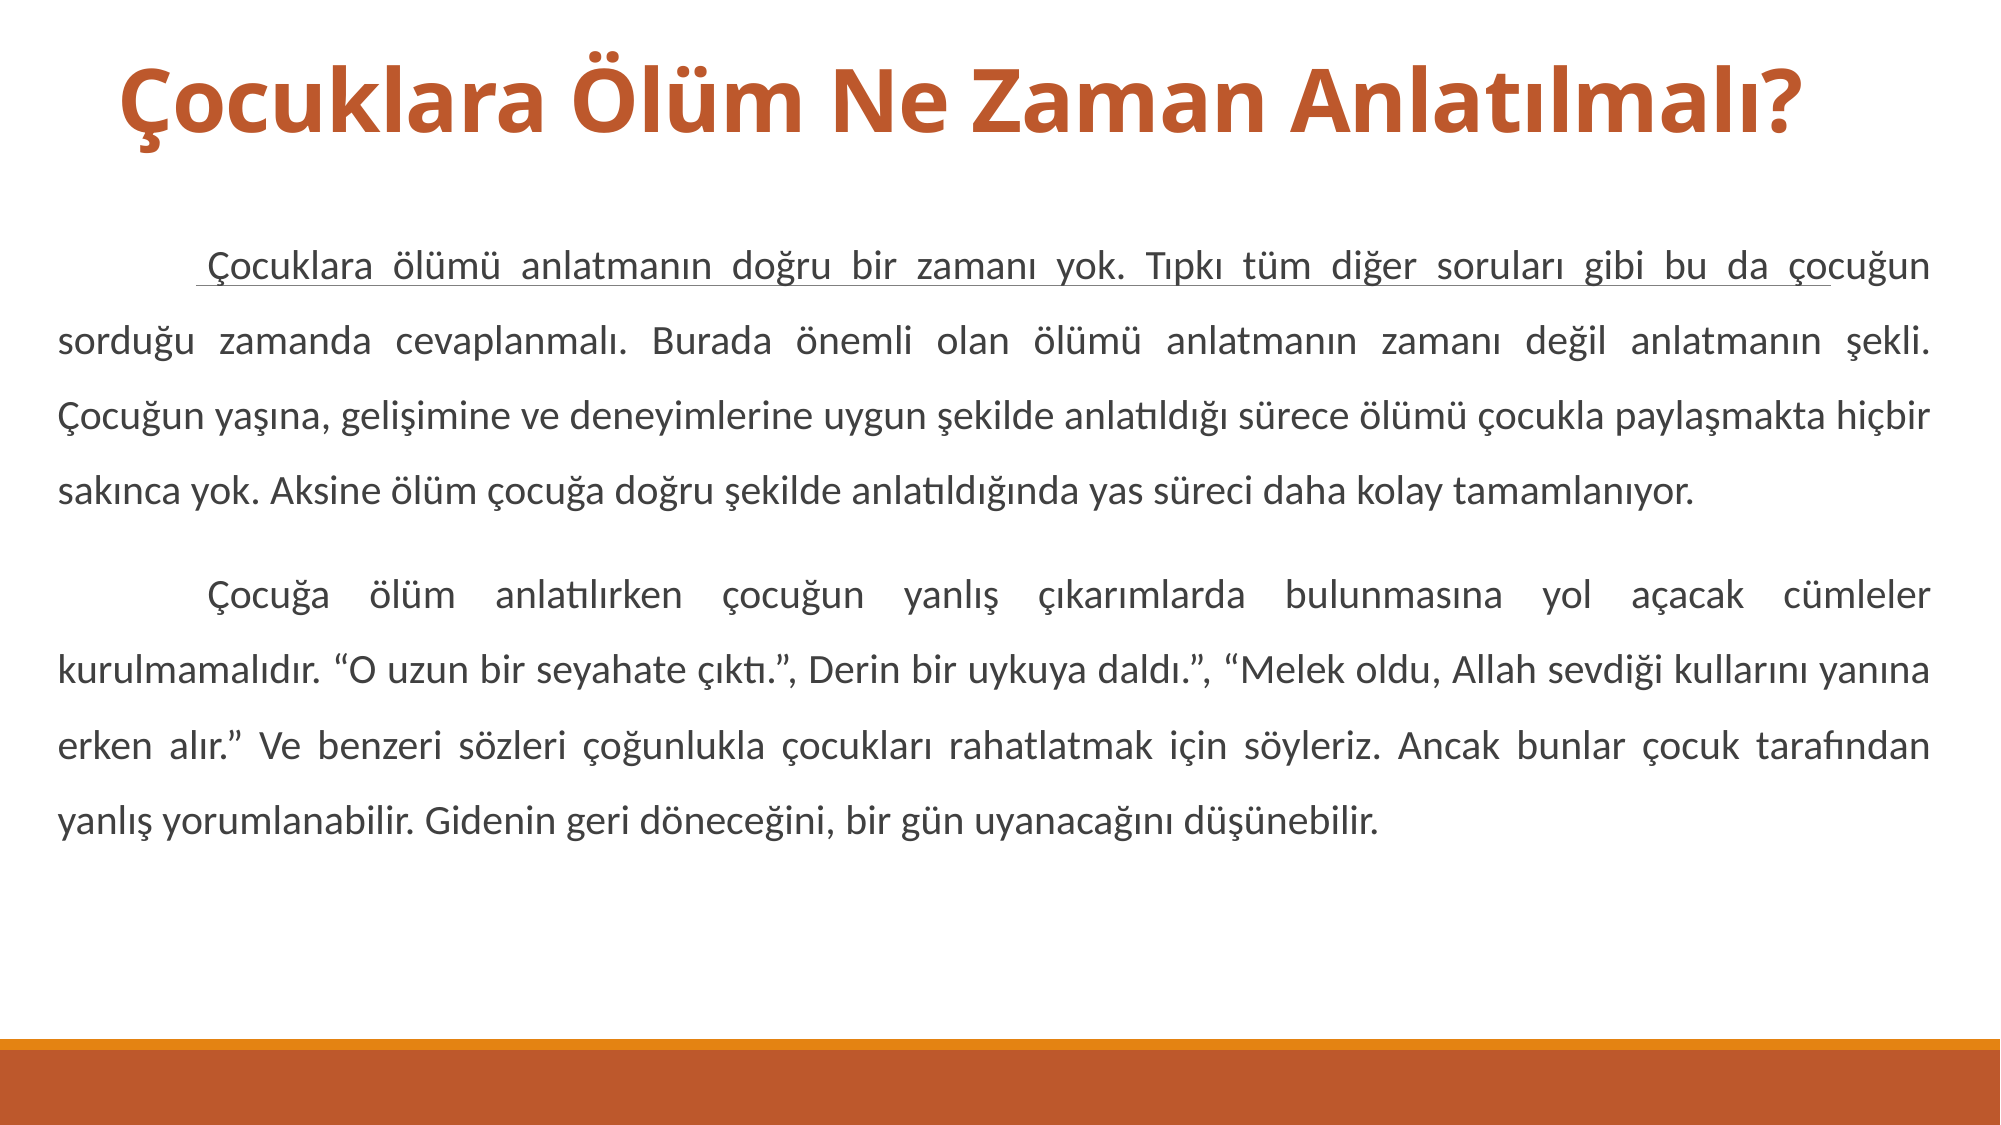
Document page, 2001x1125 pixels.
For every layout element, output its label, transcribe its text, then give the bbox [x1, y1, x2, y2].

title Çocuklara Ölüm Ne Zaman Anlatılmalı? [102, 47, 1830, 158]
list Çocuklara ölümü anlatmanın doğru bir zamanı yok. Tıpkı tüm diğer soruları gibi bu da çocuğun sorduğu zamanda cevaplanmalı. Burada önemli olan ölümü anlatmanın zamanı değil anlatmanın şekli. Çocuğun yaşına, gelişimine ve deneyimlerine uygun şekilde anlatıldığı sürece ölümü çocukla paylaşmakta hiçbir sakınca yok. Aksine ölüm çocuğa doğru şekilde anlatıldığında yas süreci daha kolay tamamlanıyor. Çocuğa ölüm anlatılırken çocuğun yanlış çıkarımlarda bulunmasına yol açacak cümleler kurulmamalıdır. “O uzun bir seyahate çıktı.”, Derin bir uykuya daldı.”, “Melek oldu, Allah sevdiği kullarını yanına erken alır.” Ve benzeri sözleri çoğunlukla çocukları rahatlatmak için söyleriz. Ancak bunlar çocuk tarafından yanlış yorumlanabilir. Gidenin geri döneceğini, bir gün uyanacağını düşünebilir. [57, 204, 1933, 963]
